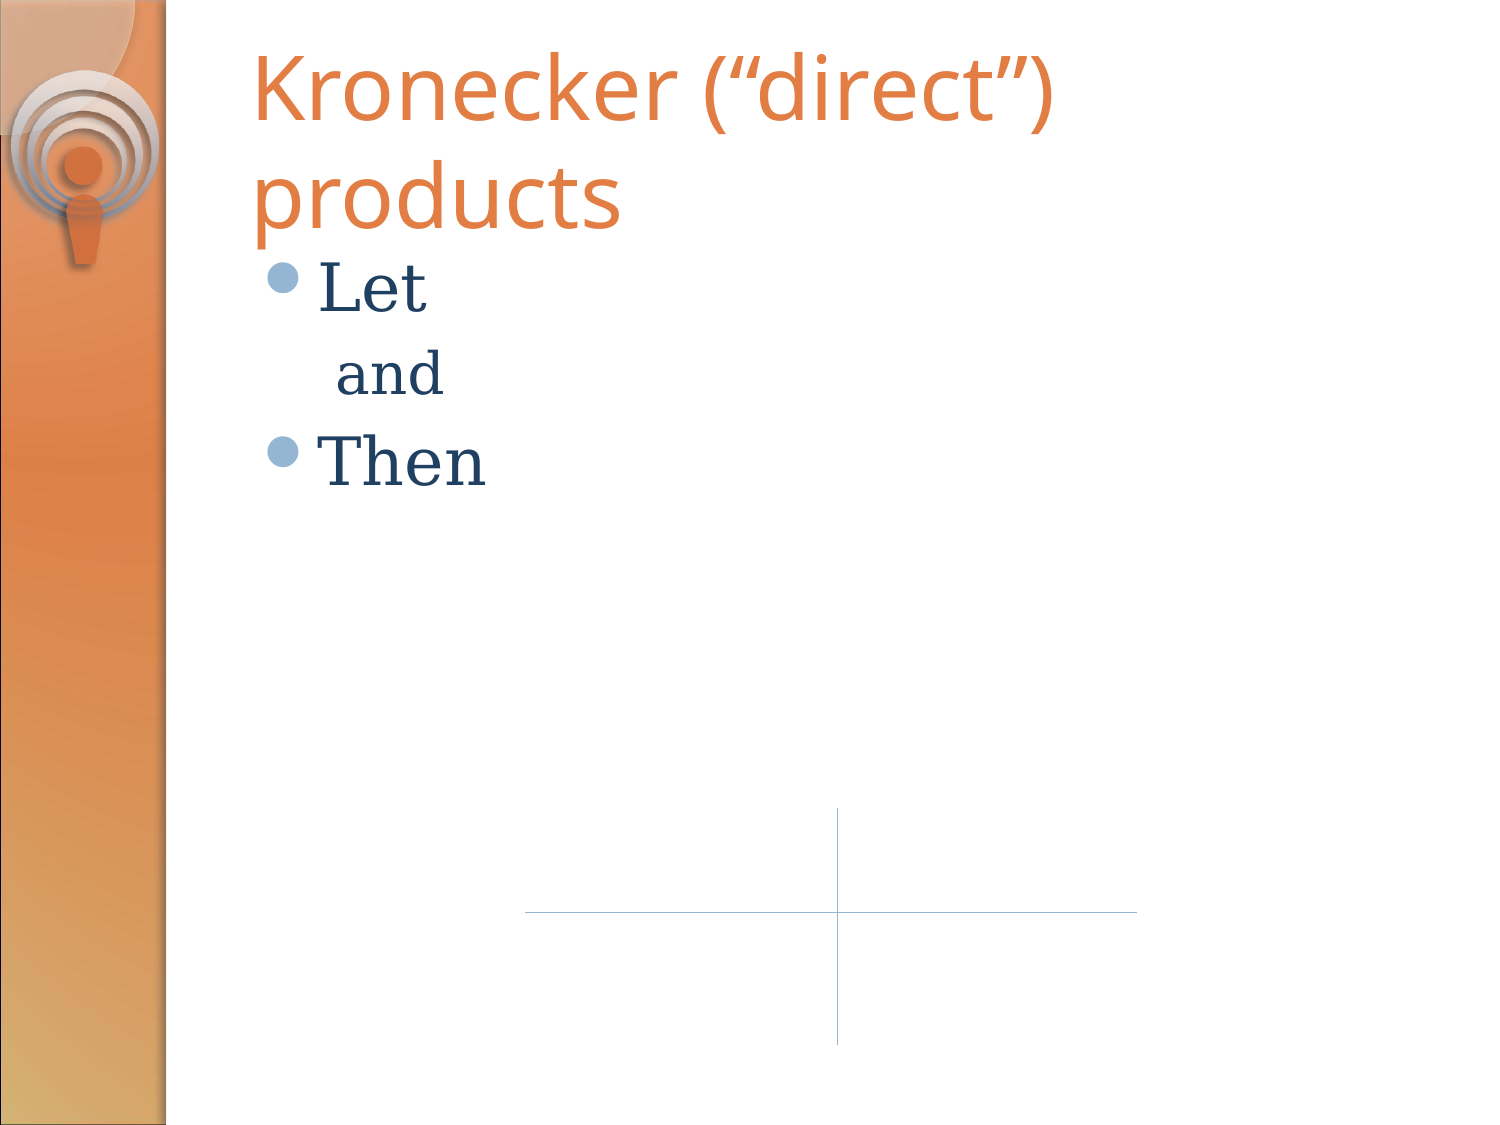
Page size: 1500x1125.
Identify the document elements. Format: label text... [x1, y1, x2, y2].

picture [0, 0, 166, 1125]
title Kronecker (“direct”) products [235, 45, 1466, 233]
